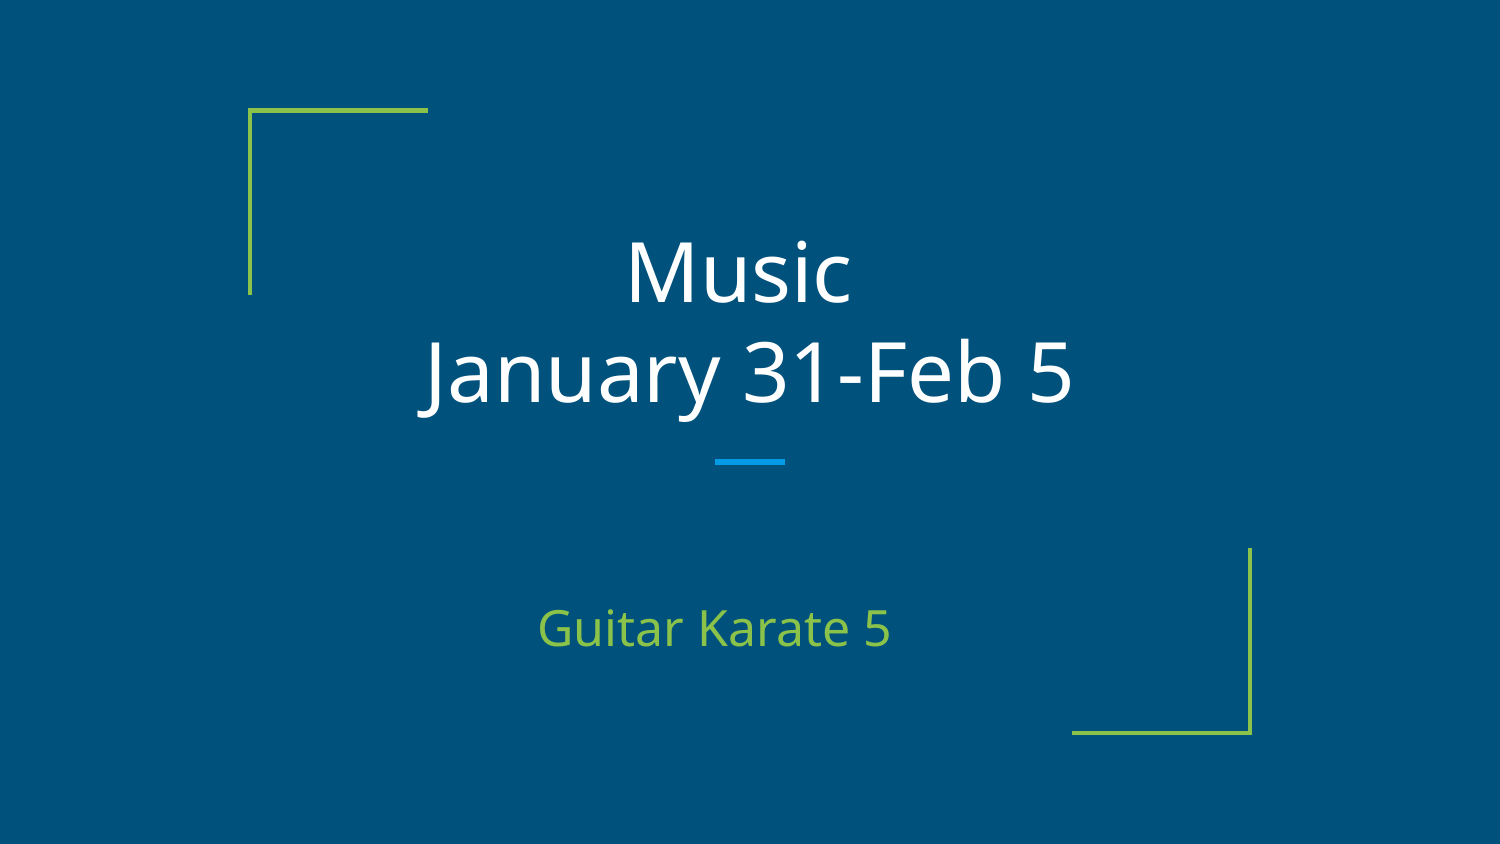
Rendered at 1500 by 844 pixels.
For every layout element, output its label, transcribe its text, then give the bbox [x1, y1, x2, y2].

title Music January 31-Feb 5 [275, 195, 1225, 435]
subtitle Guitar Karate 5 [240, 521, 1190, 761]
